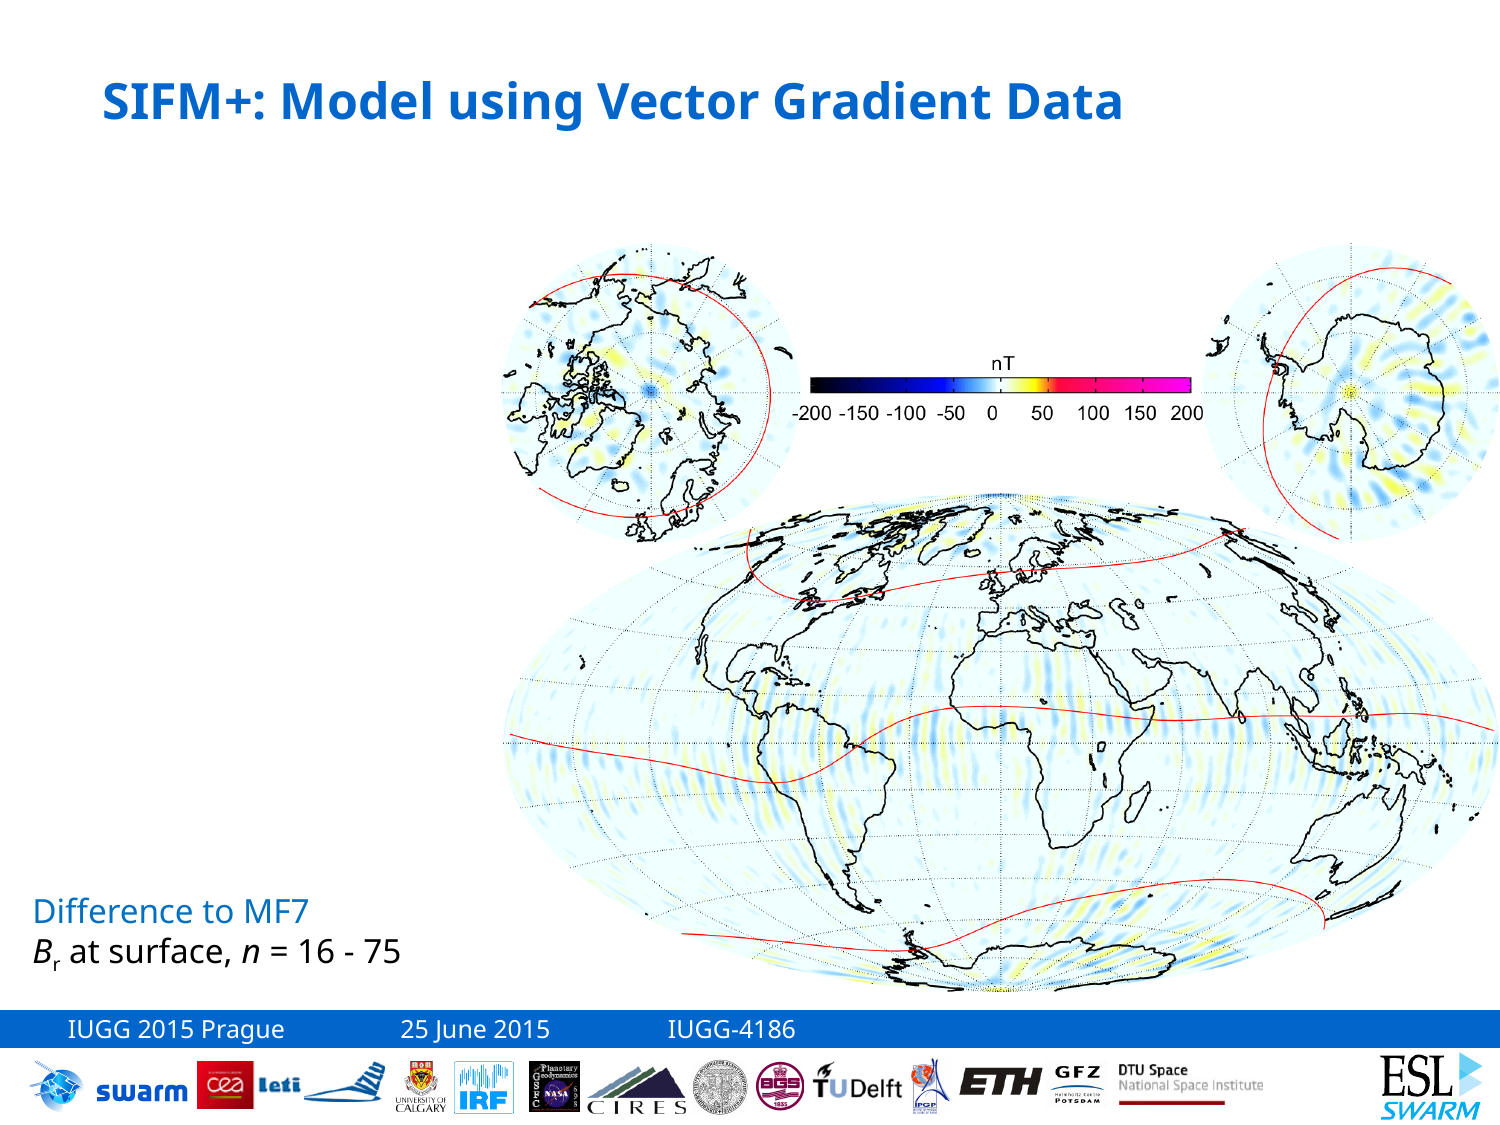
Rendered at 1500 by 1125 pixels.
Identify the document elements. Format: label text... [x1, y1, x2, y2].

picture [197, 1061, 385, 1109]
text_box Difference to MF7 Br at surface, n = 16 - 75 [17, 882, 495, 984]
picture [1046, 1059, 1108, 1109]
picture [396, 1061, 446, 1112]
picture [755, 1058, 910, 1111]
picture [500, 243, 1500, 992]
picture [691, 1059, 748, 1116]
picture [452, 1059, 515, 1115]
picture [958, 1067, 1043, 1095]
picture [529, 1061, 580, 1112]
picture [911, 1058, 951, 1114]
title SIFM+: Model using Vector Gradient Data [102, 61, 1246, 134]
picture [1119, 1064, 1263, 1105]
picture [587, 1066, 686, 1114]
